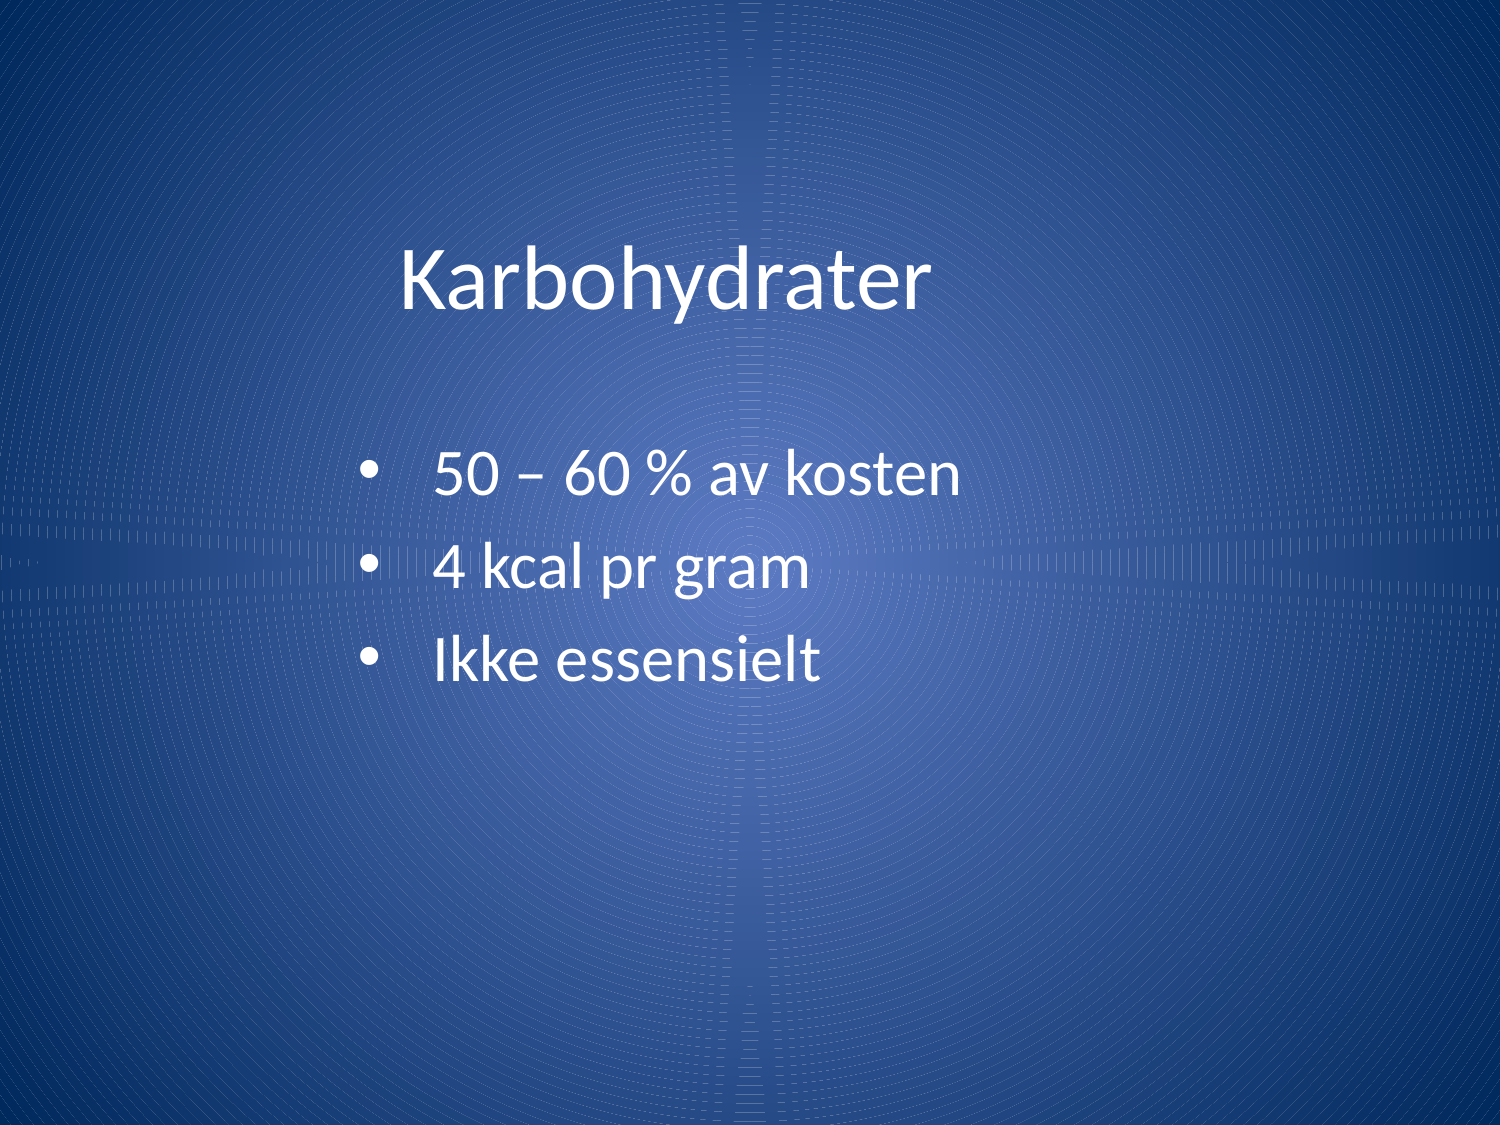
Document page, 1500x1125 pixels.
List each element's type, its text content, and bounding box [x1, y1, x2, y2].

subtitle 50 – 60 % av kosten 4 kcal pr gram Ikke essensielt [342, 420, 1500, 1125]
title Karbohydrater [29, 149, 1305, 398]
